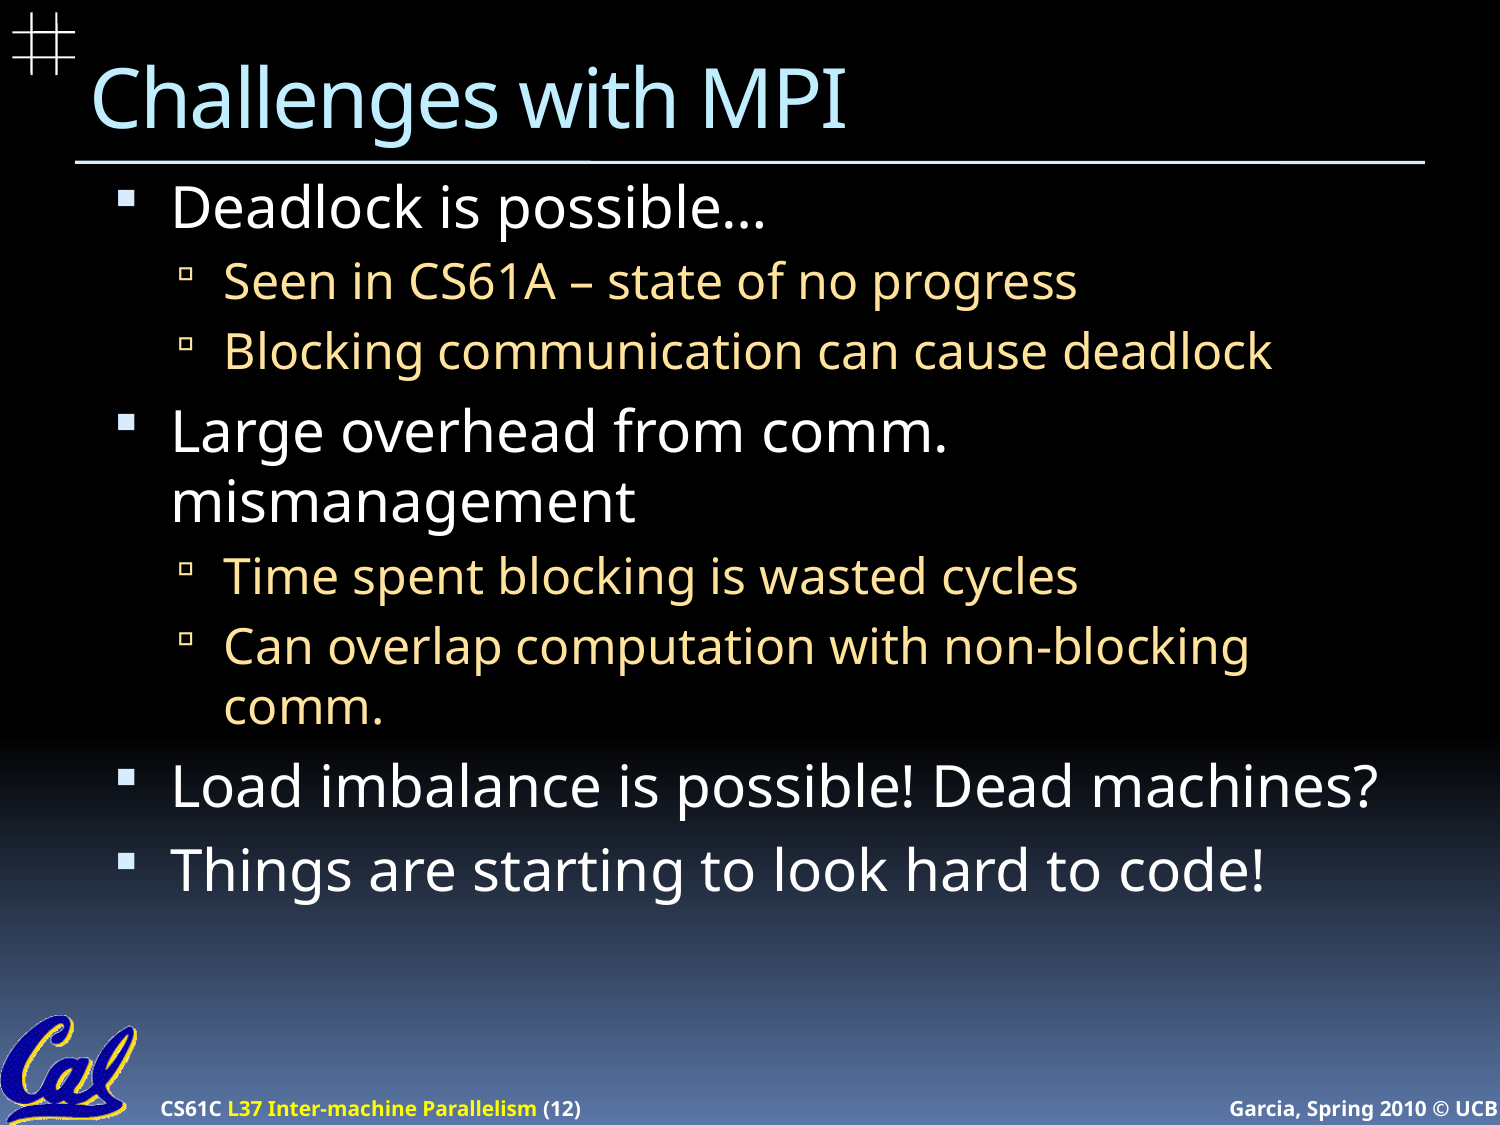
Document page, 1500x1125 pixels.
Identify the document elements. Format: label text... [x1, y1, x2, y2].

list Deadlock is possible… Seen in CS61A – state of no progress Blocking communication can cause deadlock Large overhead from comm. mismanagement Time spent blocking is wasted cycles Can overlap computation with non-blocking comm. Load imbalance is possible! Dead machines? Things are starting to look hard to code! [87, 162, 1426, 1115]
picture [0, 1015, 140, 1125]
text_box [11, 11, 76, 76]
title Challenges with MPI [75, 37, 1425, 163]
